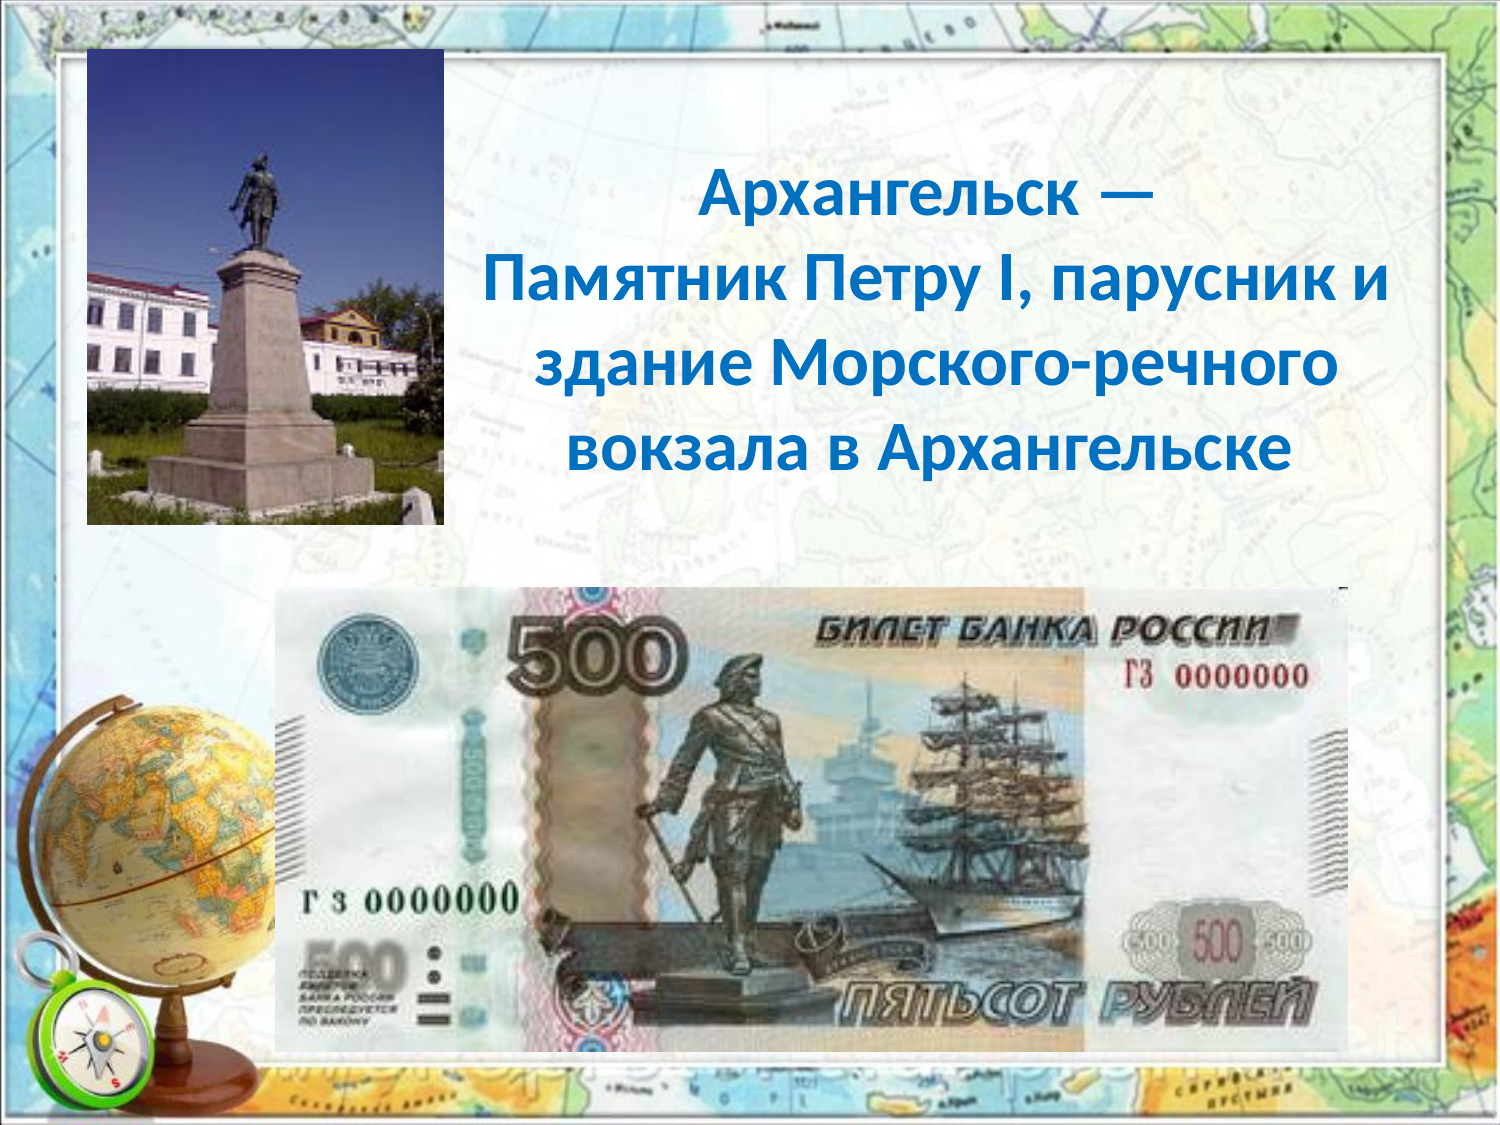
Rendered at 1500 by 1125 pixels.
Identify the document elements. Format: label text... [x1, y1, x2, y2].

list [274, 587, 1348, 1052]
picture [0, 0, 1500, 1125]
title Архангельск — Памятник Петру I, парусник и здание Морского-речного вокзала в Архангельске [448, 137, 1475, 492]
